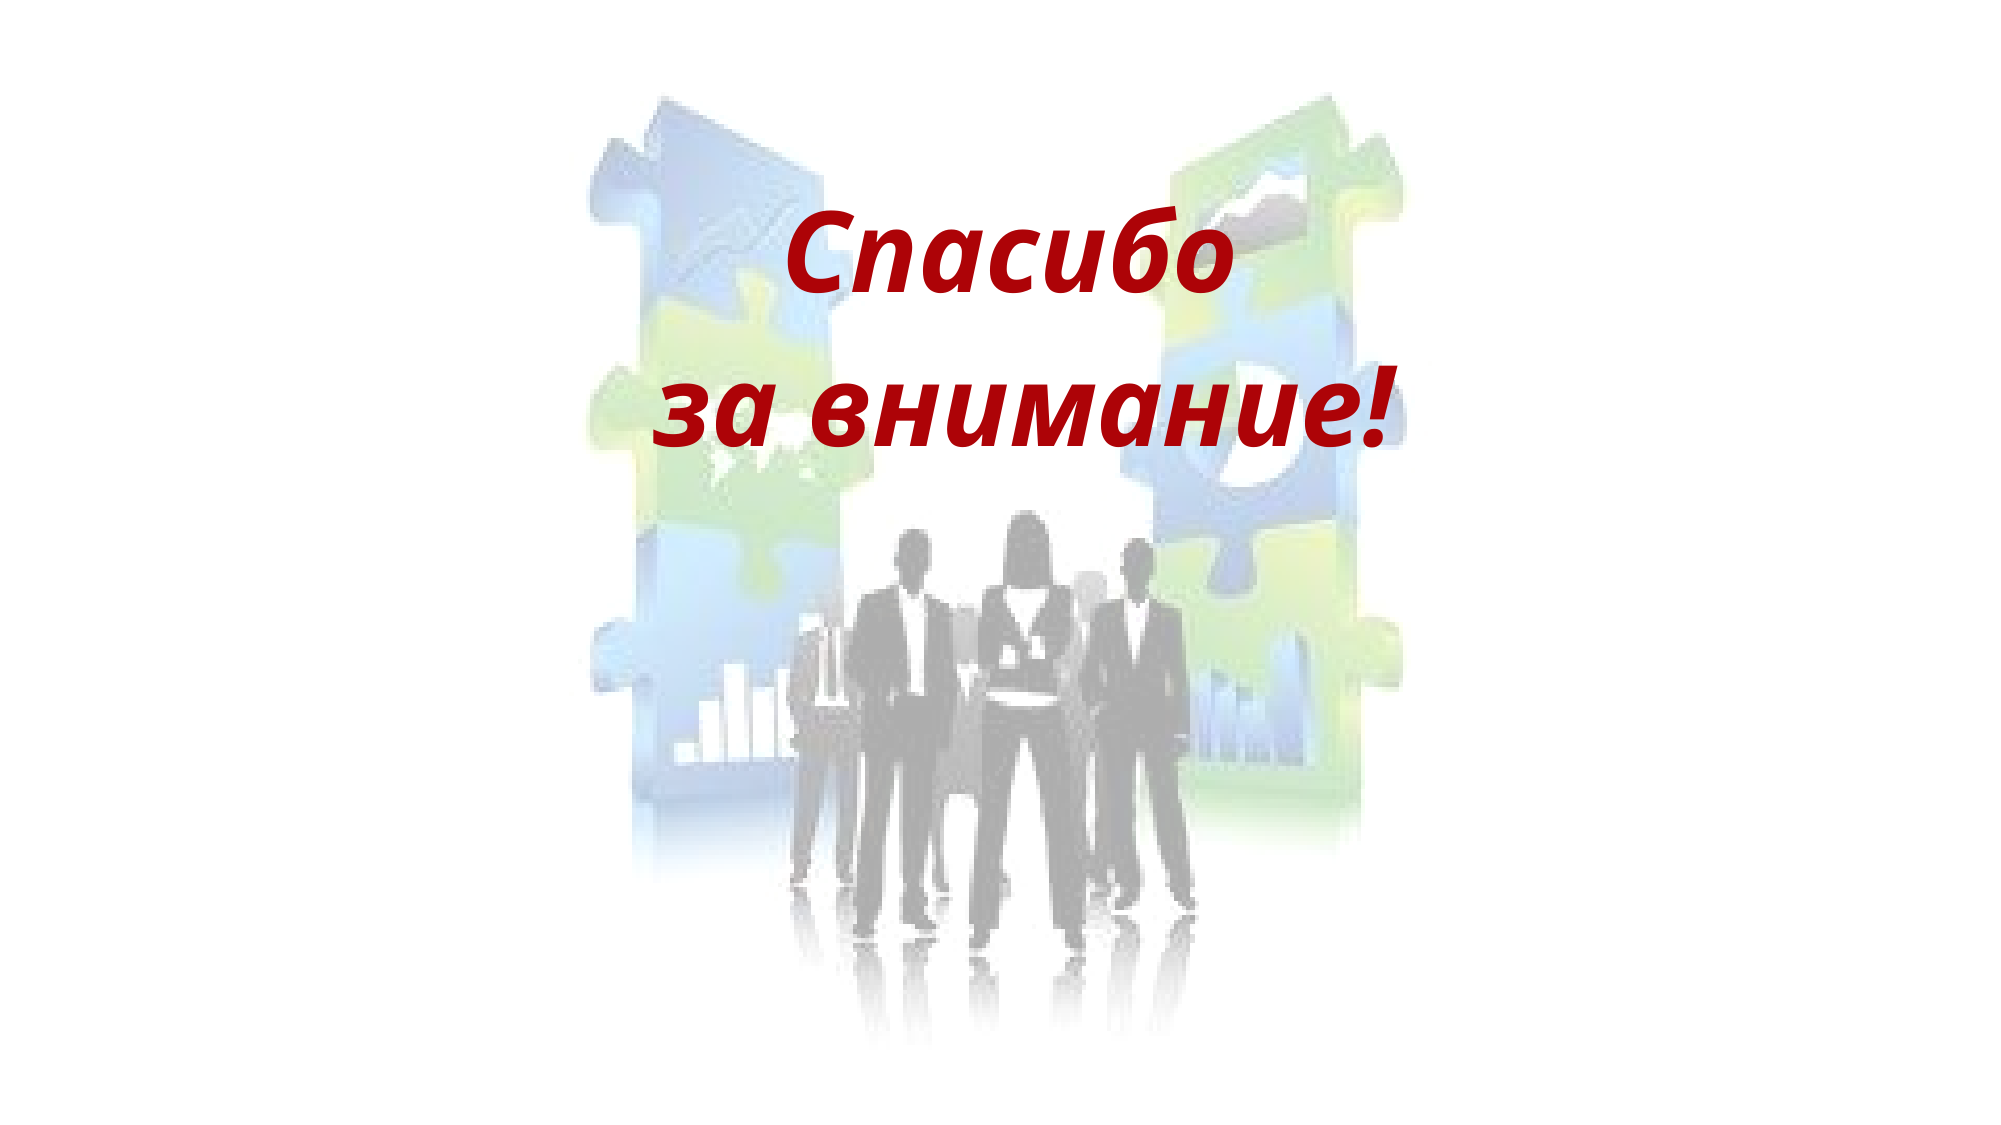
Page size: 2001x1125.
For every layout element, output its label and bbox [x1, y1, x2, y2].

picture [449, 0, 1516, 1125]
